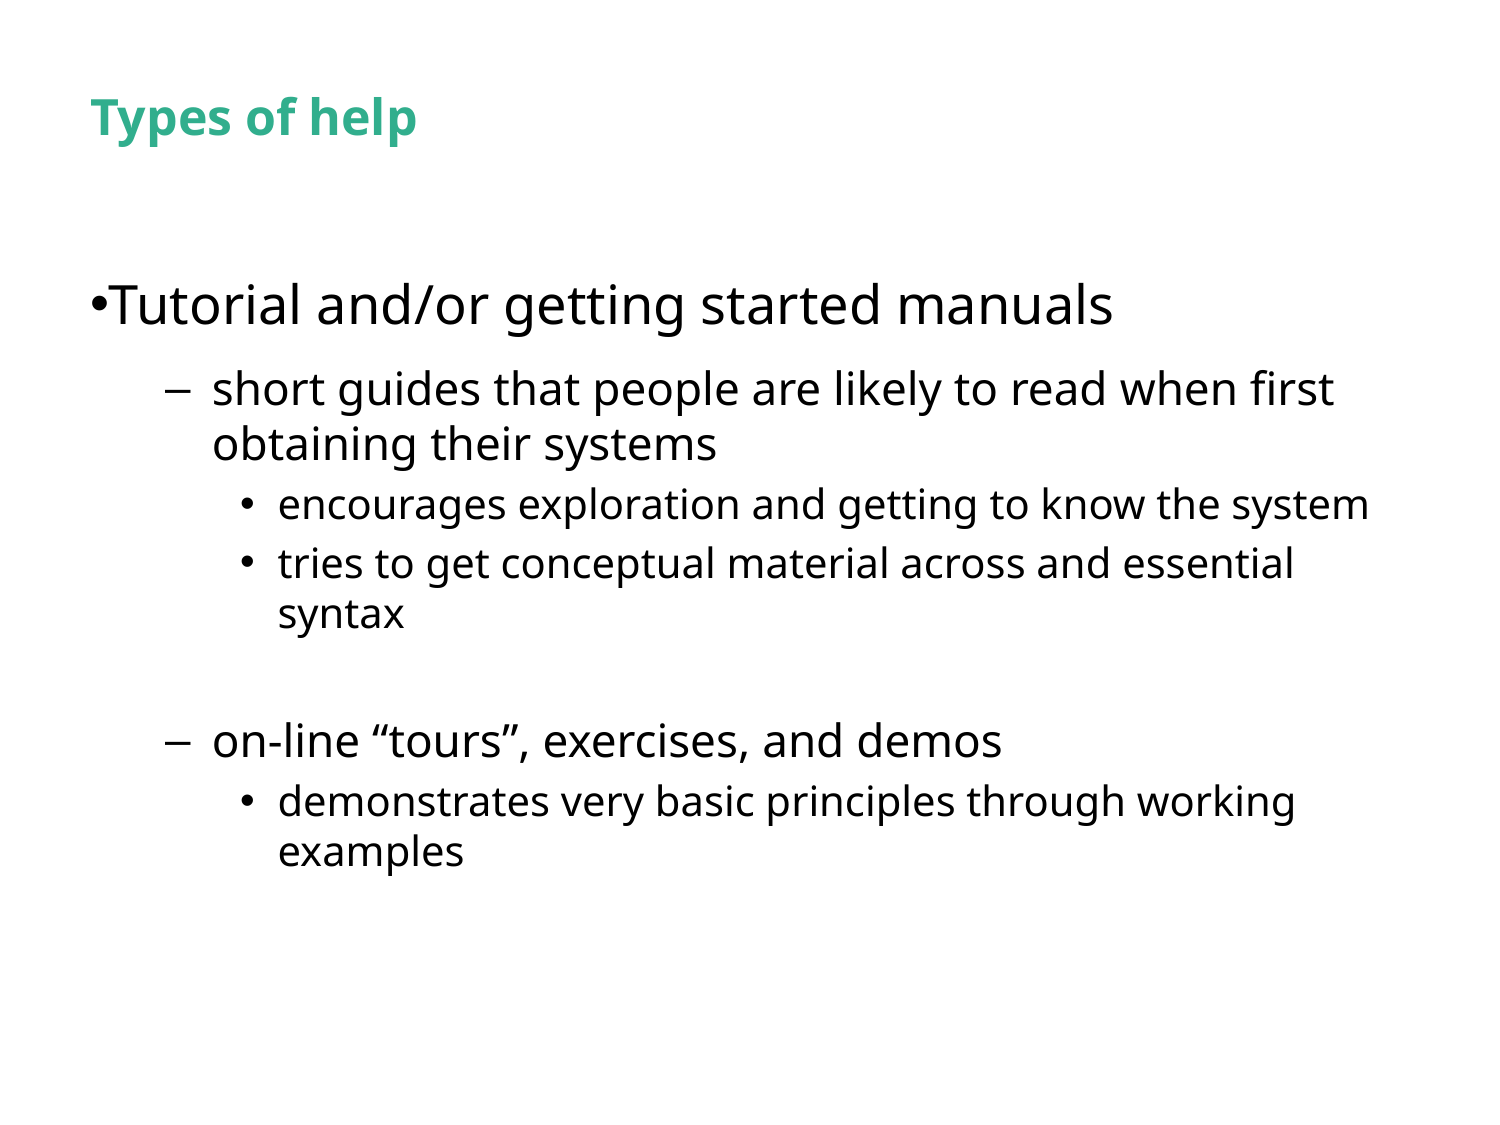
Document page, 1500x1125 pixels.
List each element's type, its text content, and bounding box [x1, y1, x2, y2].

list Tutorial and/or getting started manuals short guides that people are likely to read when first obtaining their systems encourages exploration and getting to know the system tries to get conceptual material across and essential syntax on-line “tours”, exercises, and demos demonstrates very basic principles through working examples [75, 262, 1425, 1005]
title Types of help [75, 45, 1425, 187]
